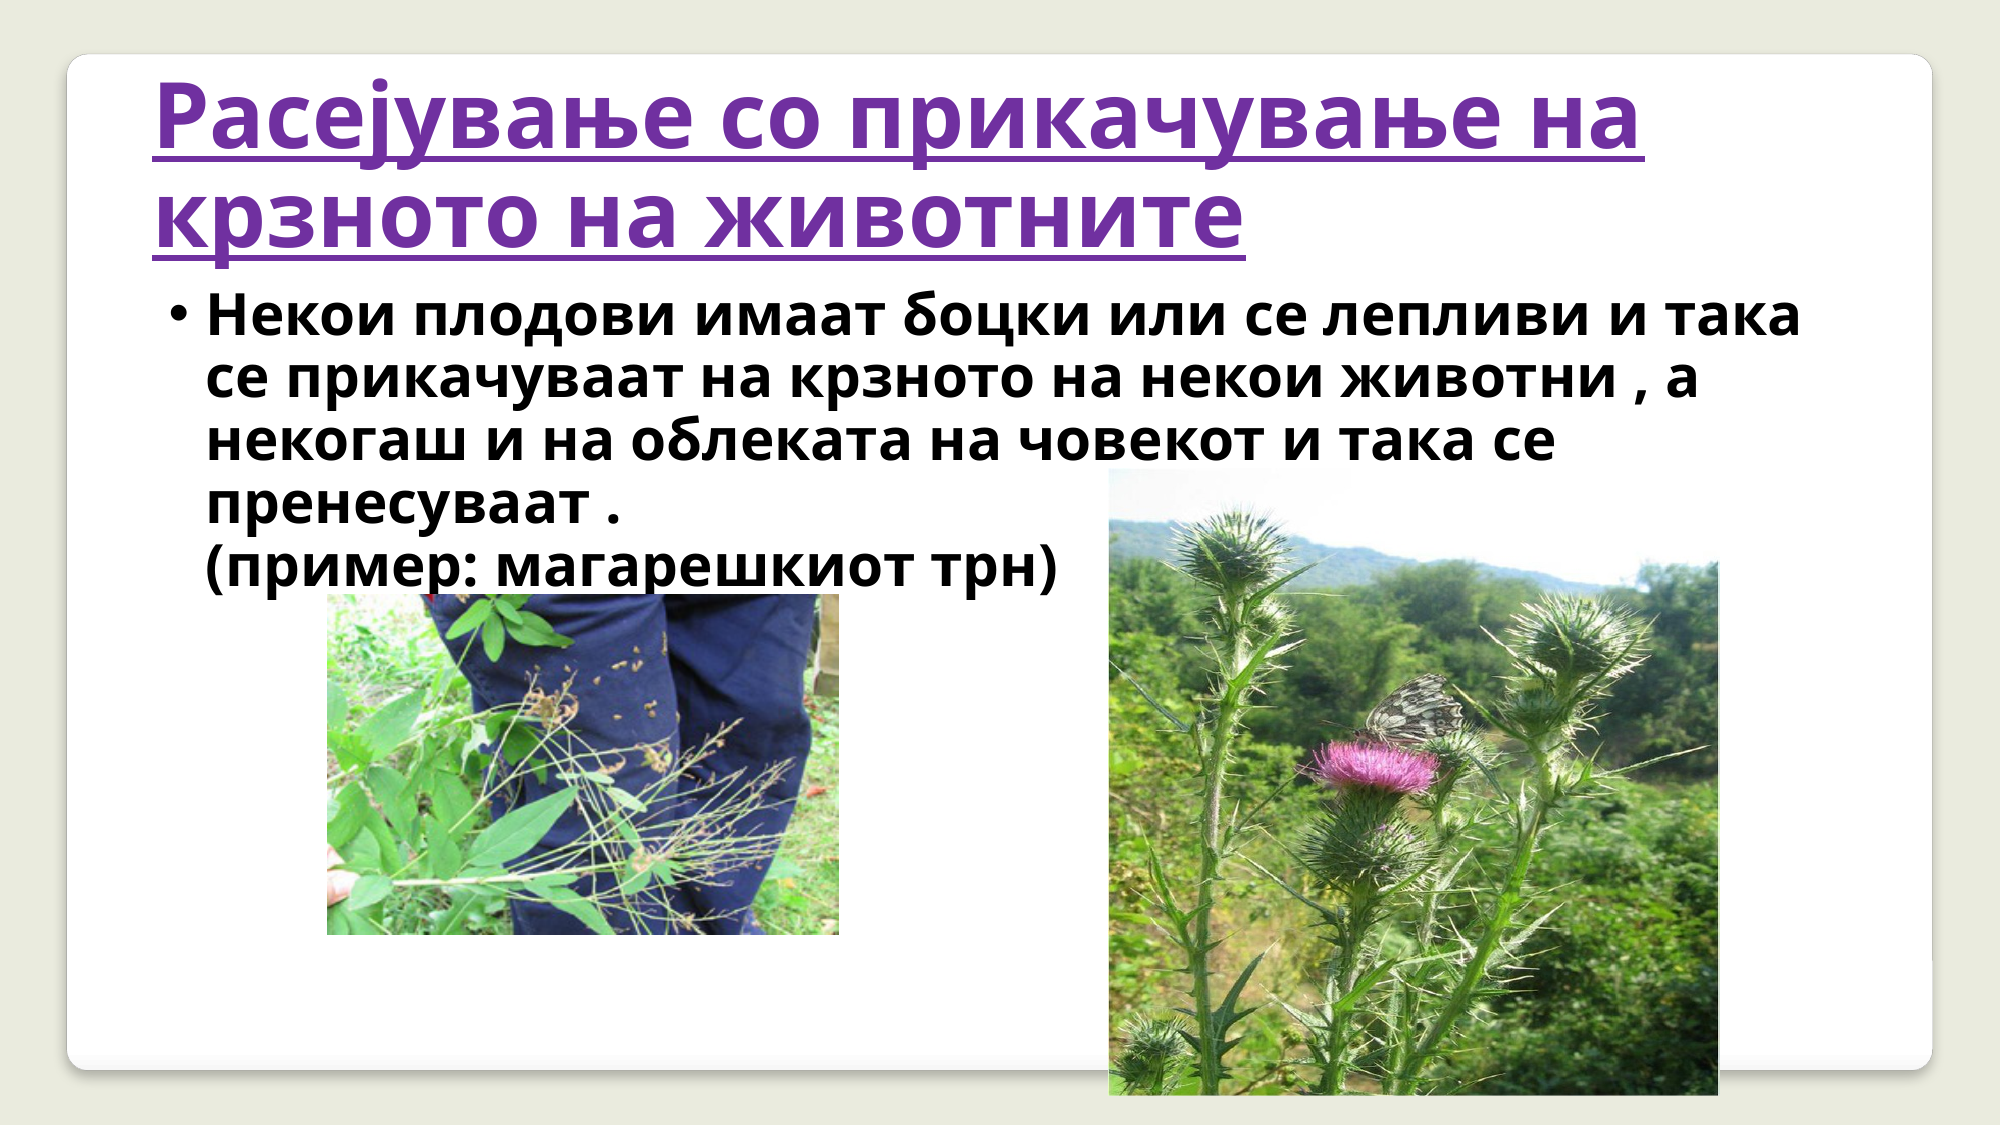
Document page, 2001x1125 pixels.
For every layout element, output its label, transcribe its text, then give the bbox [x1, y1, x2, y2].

picture [1108, 468, 1720, 1097]
text_box Расејување со прикачување на крзното на животните [137, 59, 1863, 278]
picture [327, 593, 839, 935]
text_box Некои плодови имаат боцки или се лепливи и така се прикачуваат на крзното на некои животни , а некогаш и на облеката на човекот и така се пренесуваат . (пример: магарешкиот трн) [153, 277, 1879, 853]
